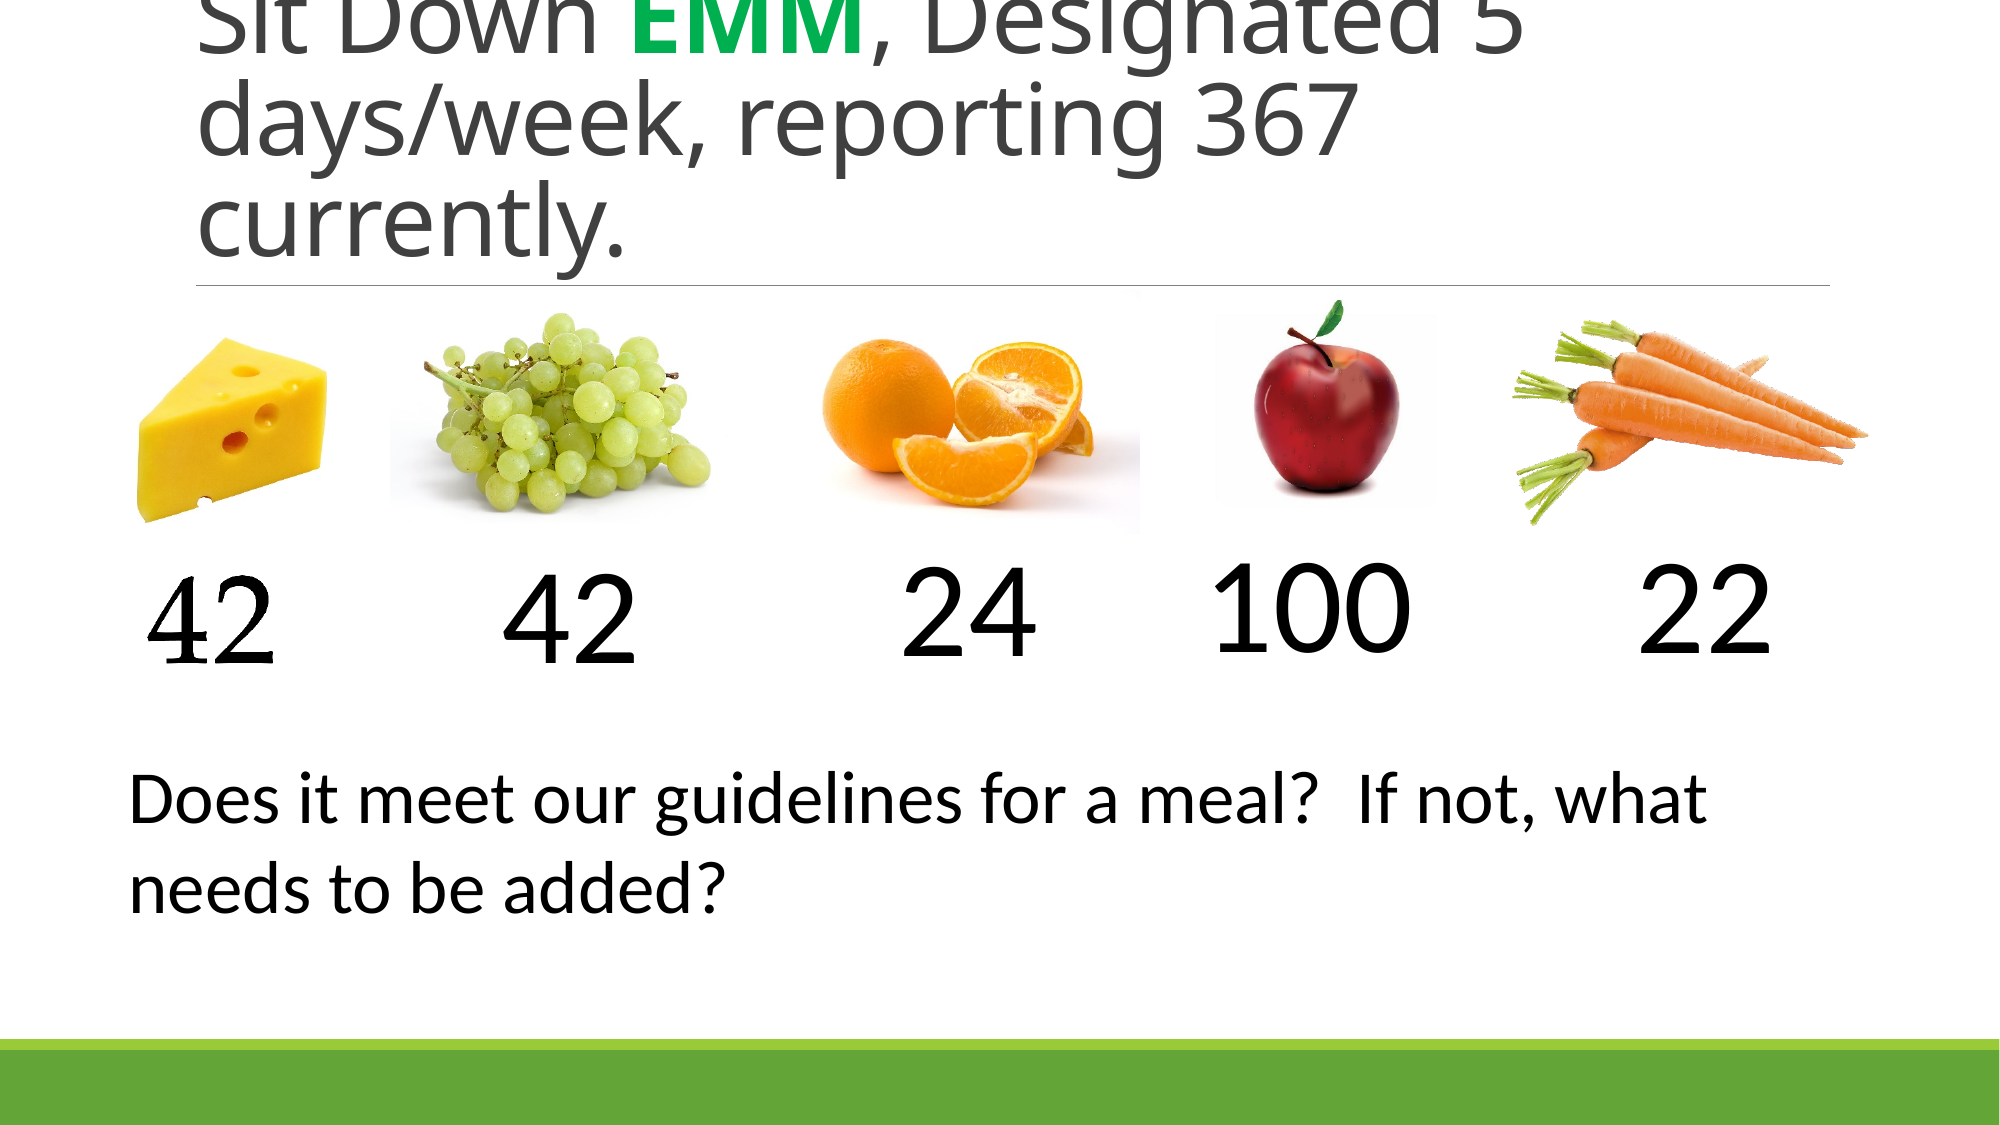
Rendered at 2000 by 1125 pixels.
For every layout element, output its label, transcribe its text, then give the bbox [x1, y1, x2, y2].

title Sit Down EMM, Designated 5 days/week, reporting 367 currently. [179, 47, 1830, 285]
picture [124, 533, 304, 712]
picture [774, 289, 1874, 561]
picture [390, 289, 740, 523]
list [136, 337, 327, 523]
text_box 24 [884, 542, 1080, 692]
text_box Does it meet our guidelines for a meal? If not, what needs to be added? [113, 741, 1830, 936]
text_box 100 [1189, 568, 1480, 688]
text_box 42 [486, 531, 700, 699]
text_box 22 [1621, 542, 1806, 741]
